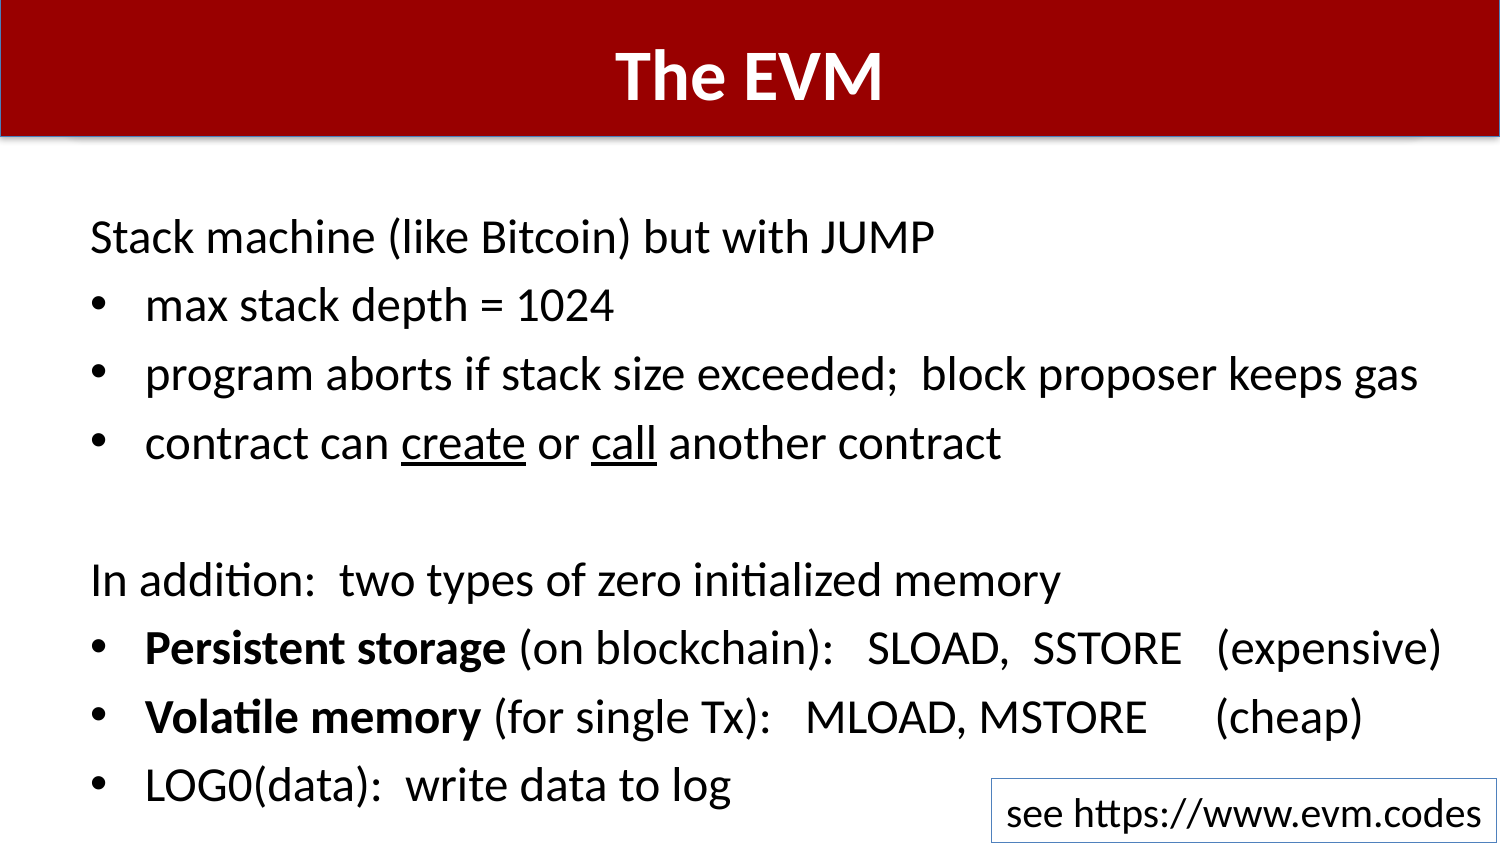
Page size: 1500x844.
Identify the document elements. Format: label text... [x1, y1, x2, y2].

text_box see https://www.evm.codes [991, 778, 1497, 843]
list Stack machine (like Bitcoin) but with JUMP max stack depth = 1024 program aborts if stack size exceeded; block proposer keeps gas contract can create or call another contract In addition: two types of zero initialized memory Persistent storage (on blockchain): SLOAD, SSTORE (expensive) Volatile memory (for single Tx): MLOAD, MSTORE (cheap) LOG0(data): write data to log [74, 196, 1500, 824]
title The EVM [75, 20, 1425, 123]
